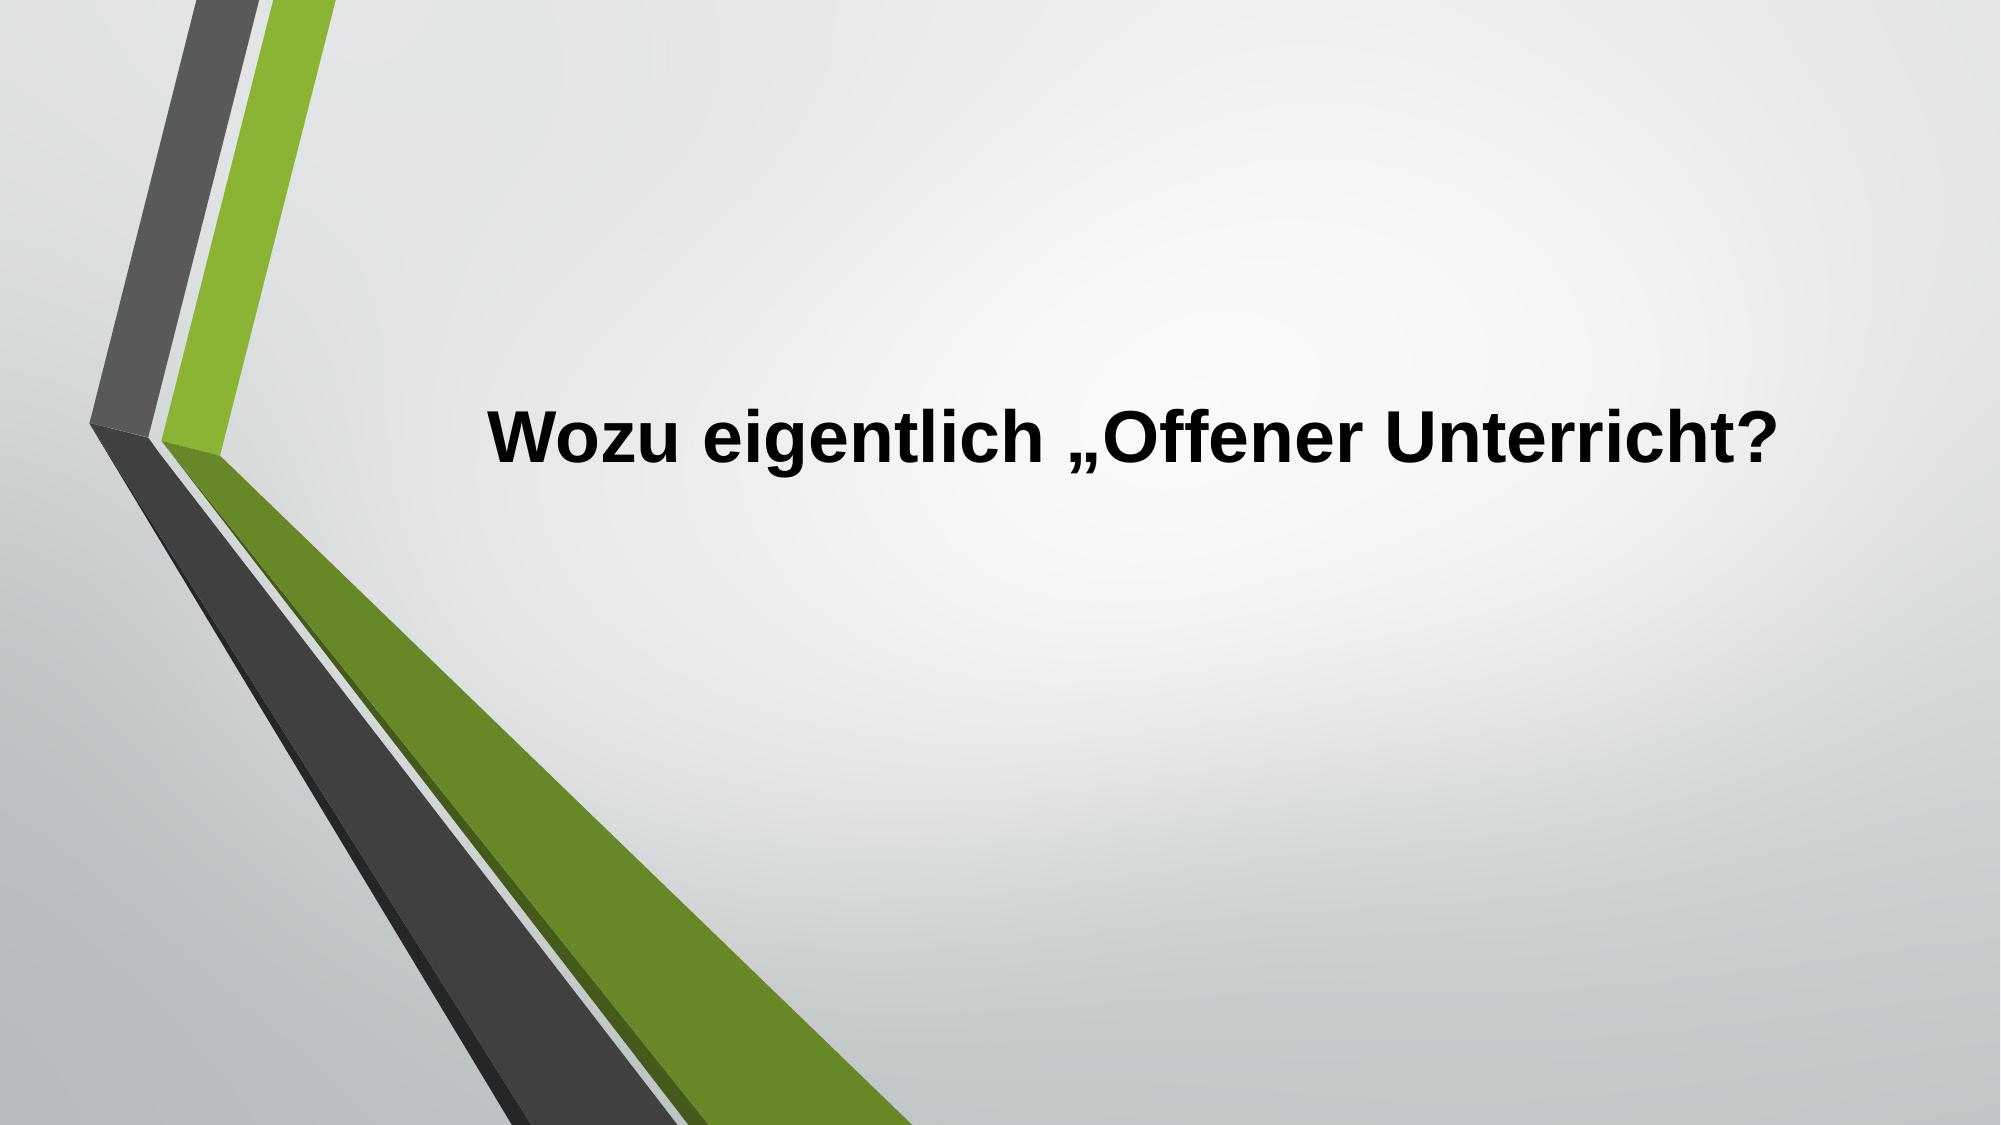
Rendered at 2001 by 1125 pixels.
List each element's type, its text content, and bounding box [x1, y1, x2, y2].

title Wozu eigentlich „Offener Unterricht? [270, 55, 2000, 485]
